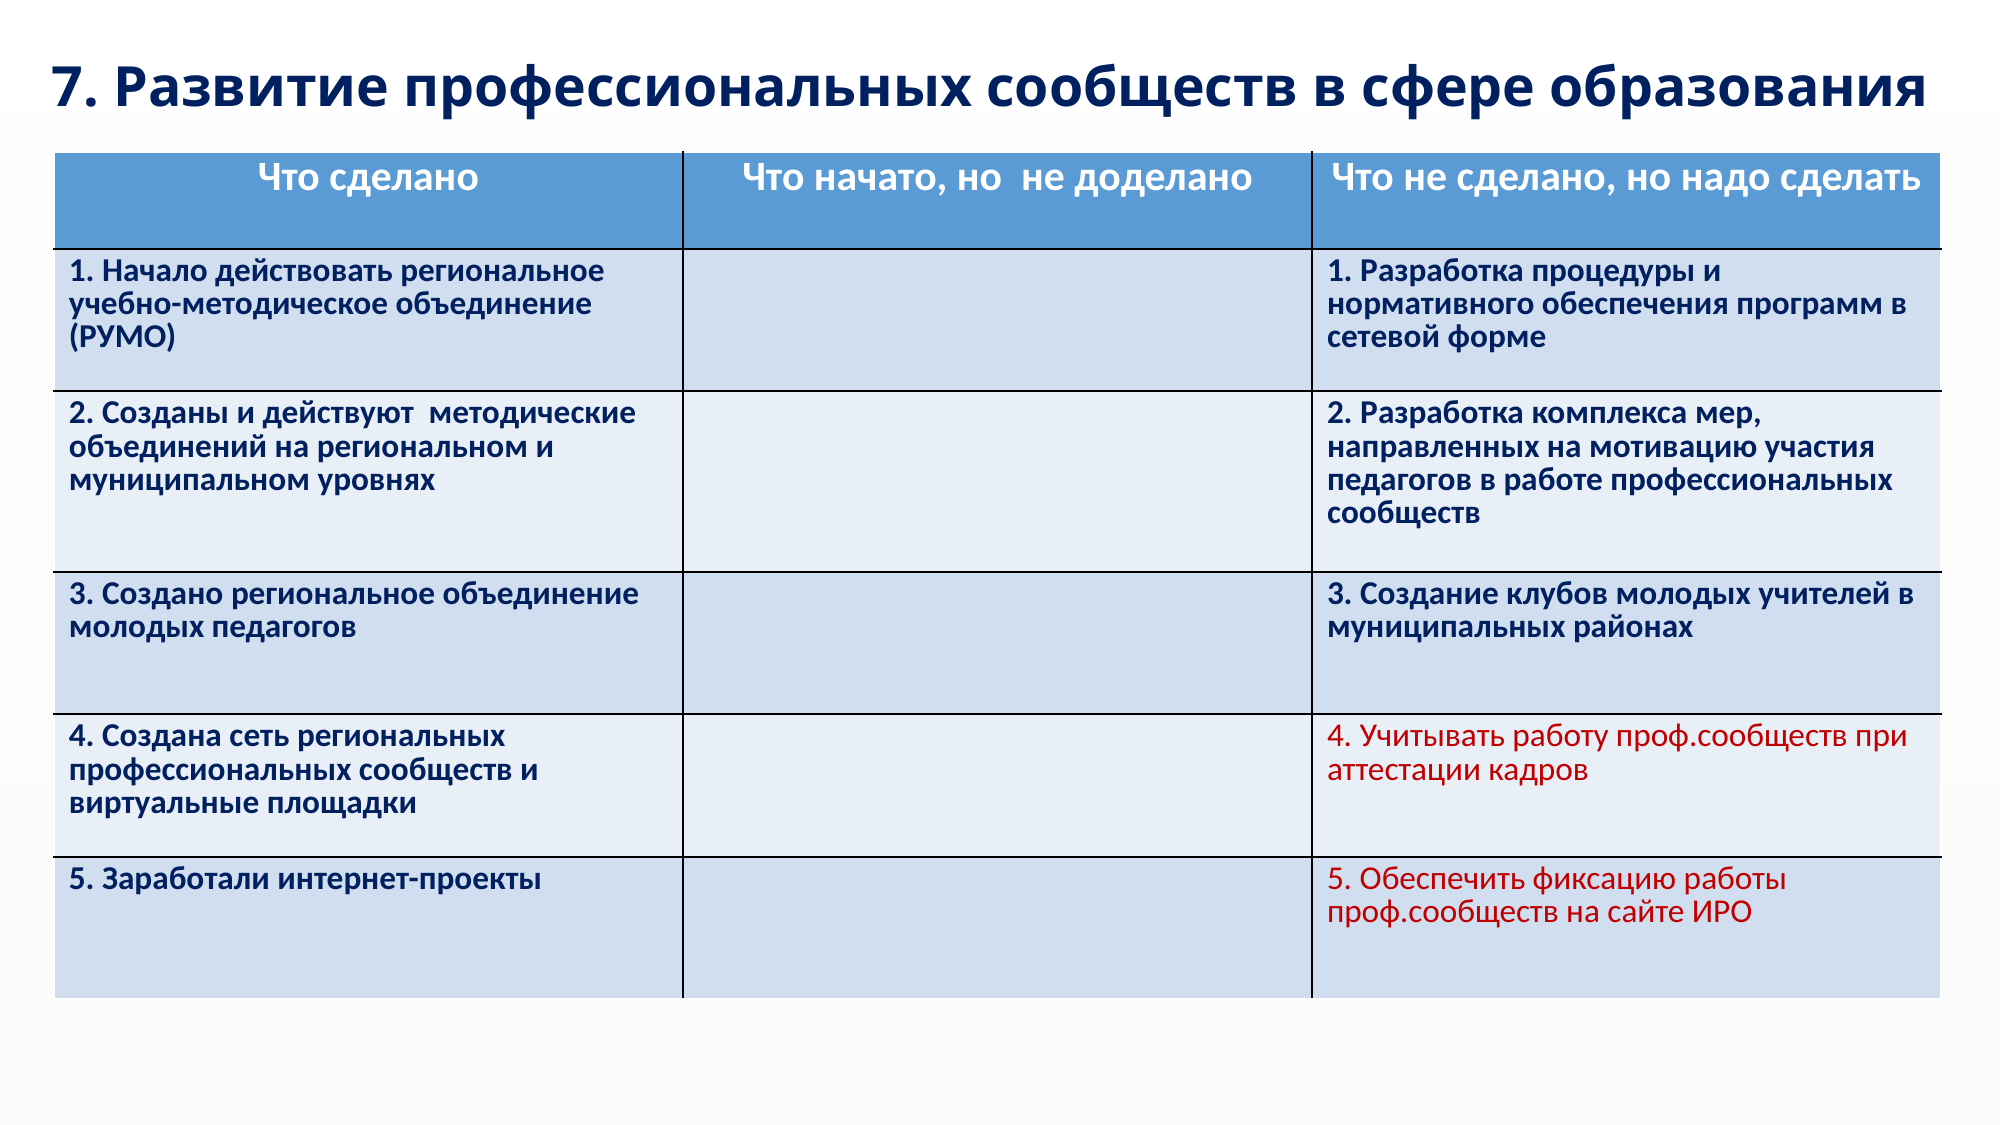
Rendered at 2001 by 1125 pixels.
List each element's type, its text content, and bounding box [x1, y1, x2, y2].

title 7. Развитие профессиональных сообществ в сфере образования [34, 23, 1947, 154]
table_header Что сделано [55, 153, 682, 248]
table_cell [684, 858, 1311, 998]
table_header Что не сделано, но надо сделать [1313, 153, 1940, 248]
table_cell 3. Создано региональное объединение молодых педагогов [55, 573, 682, 713]
table_cell 5. Обеспечить фиксацию работы проф.сообществ на сайте ИРО [1313, 858, 1940, 998]
table_cell 3. Создание клубов молодых учителей в муниципальных районах [1313, 573, 1940, 713]
table_cell [684, 573, 1311, 713]
table_cell 1. Начало действовать региональное учебно-методическое объединение (РУМО) [55, 250, 682, 390]
table_cell [684, 715, 1311, 856]
table_cell 1. Разработка процедуры и нормативного обеспечения программ в сетевой форме [1313, 250, 1940, 390]
table_cell [684, 392, 1311, 571]
table_cell 5. Заработали интернет-проекты [55, 858, 682, 998]
table_cell 4. Создана сеть региональных профессиональных сообществ и виртуальные площадки [55, 715, 682, 856]
table_cell 2. Созданы и действуют методические объединений на региональном и муниципальном уровнях [55, 392, 682, 571]
table_cell [684, 250, 1311, 390]
table_cell 4. Учитывать работу проф.сообществ при аттестации кадров [1313, 715, 1940, 856]
table_header Что начато, но не доделано [684, 153, 1311, 248]
table_cell 2. Разработка комплекса мер, направленных на мотивацию участия педагогов в работе профессиональных сообществ [1313, 392, 1940, 571]
